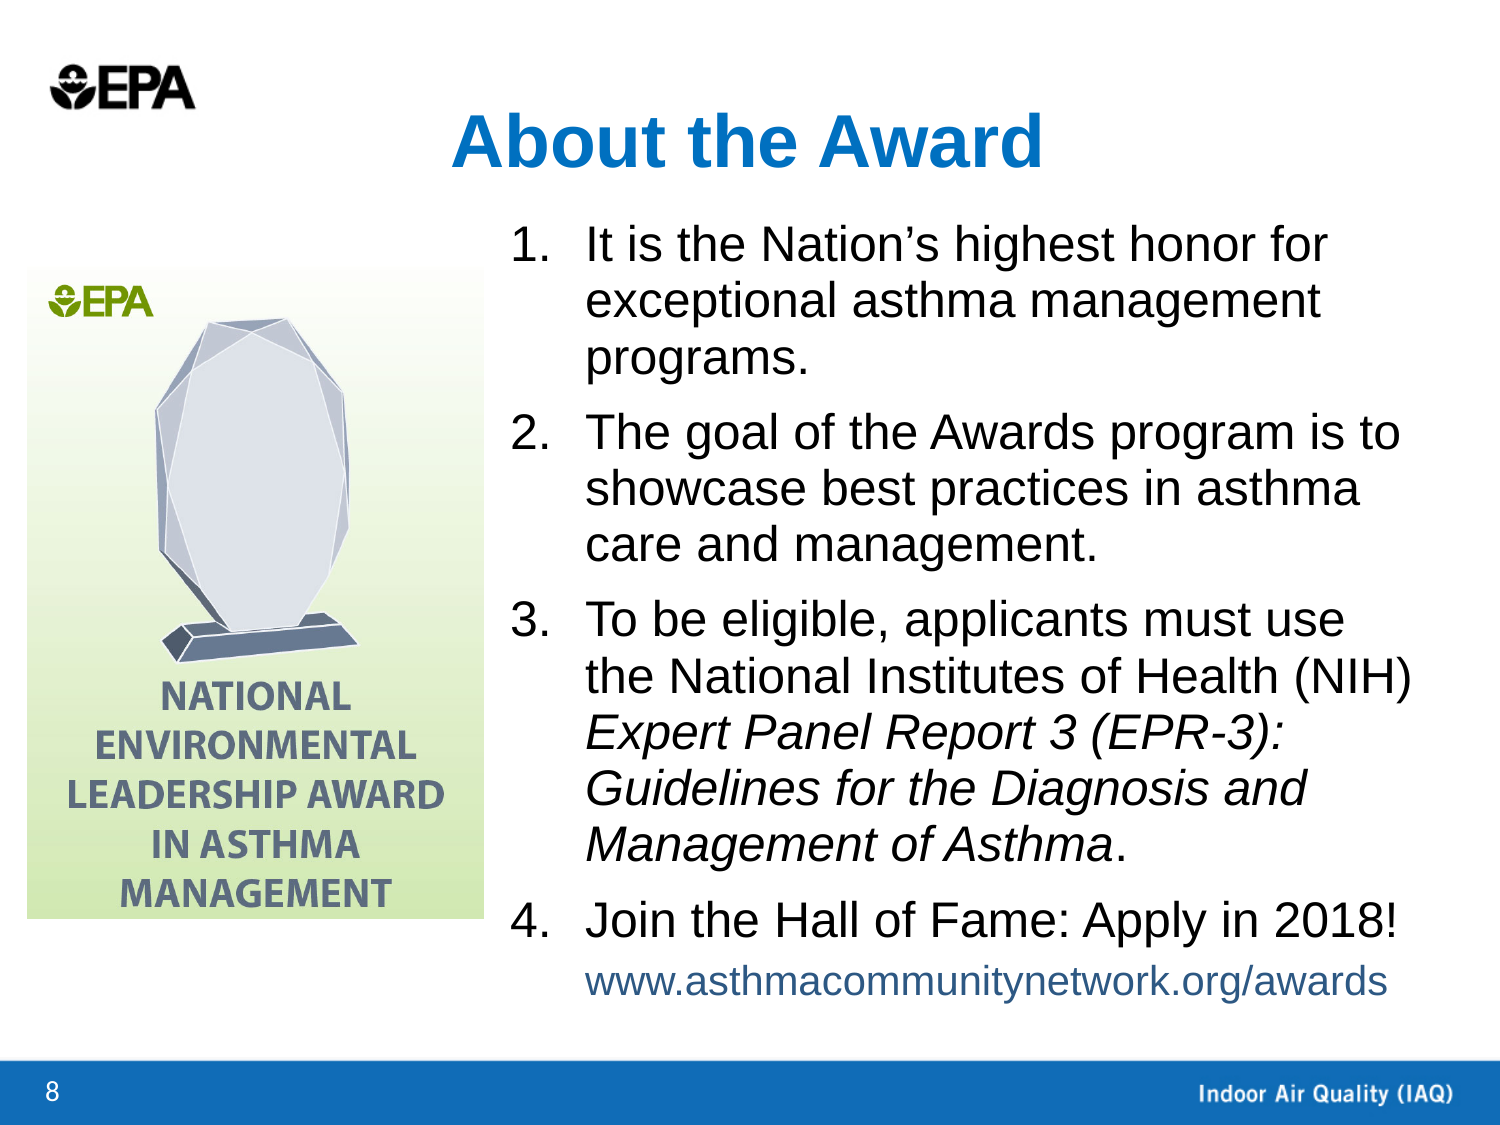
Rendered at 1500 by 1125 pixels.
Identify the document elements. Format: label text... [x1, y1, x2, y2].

list It is the Nation’s highest honor for exceptional asthma management programs. The goal of the Awards program is to showcase best practices in asthma care and management. To be eligible, applicants must use the National Institutes of Health (NIH) Expert Panel Report 3 (EPR-3): Guidelines for the Diagnosis and Management of Asthma. Join the Hall of Fame: Apply in 2018! www.asthmacommunitynetwork.org/awards [495, 207, 1444, 1086]
picture [0, 16, 1500, 1125]
title About the Award [72, 43, 1423, 231]
